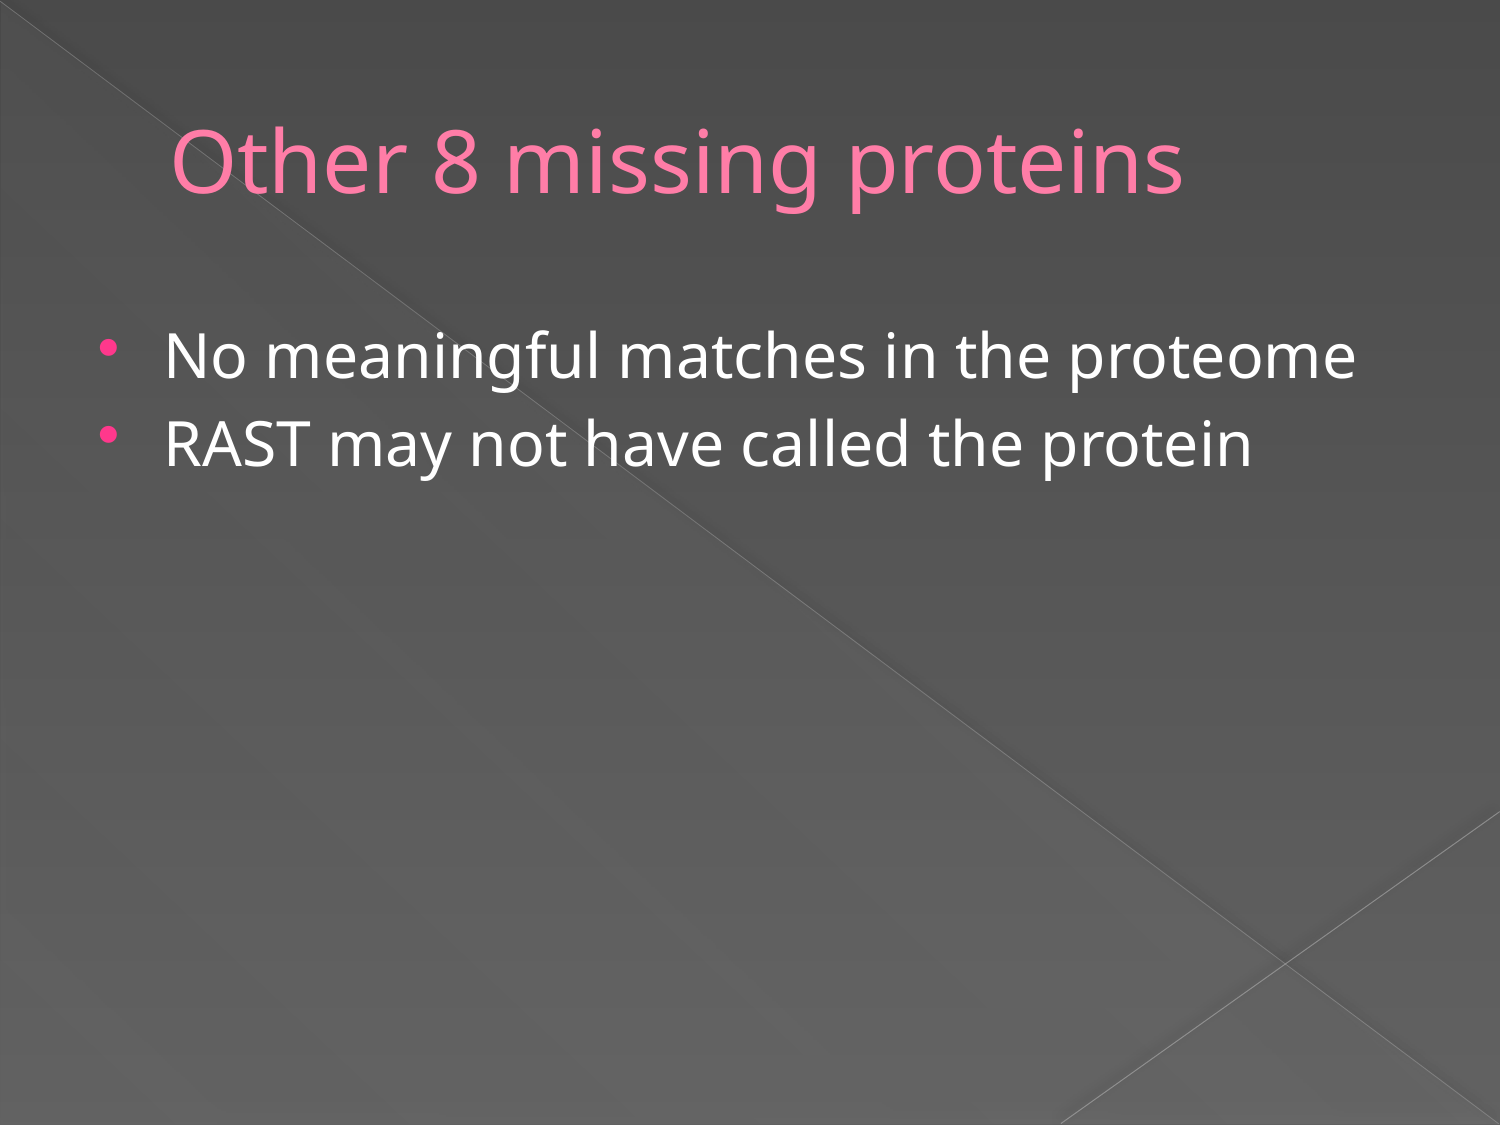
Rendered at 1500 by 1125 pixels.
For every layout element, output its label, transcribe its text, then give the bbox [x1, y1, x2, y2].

title Other 8 missing proteins [75, 43, 1425, 274]
list No meaningful matches in the proteome RAST may not have called the protein [75, 308, 1425, 1059]
